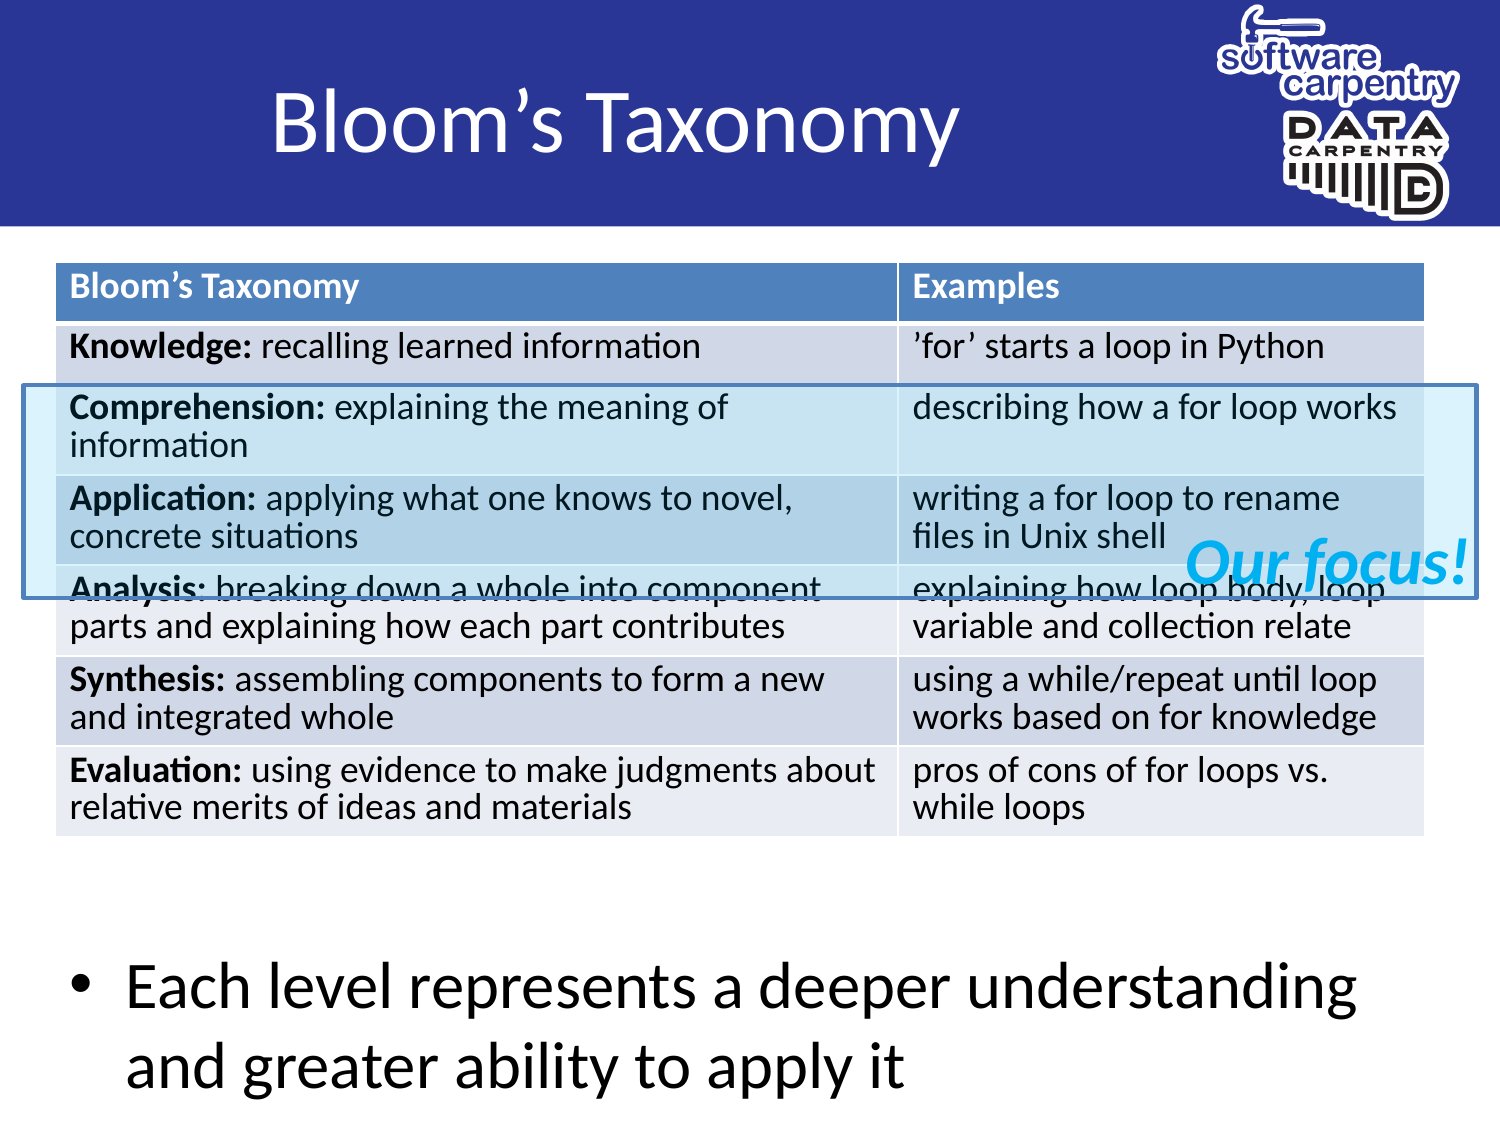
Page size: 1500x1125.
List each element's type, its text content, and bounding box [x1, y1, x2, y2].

table_cell ’for’ starts a loop in Python [899, 326, 1424, 383]
picture [1216, 3, 1461, 224]
table_cell explaining how loop body, loop variable and collection relate [899, 598, 1424, 655]
text_box Our focus! [23, 385, 1477, 598]
table_cell Synthesis: assembling components to form a new and integrated whole [56, 657, 897, 745]
table_cell Analysis: breaking down a whole into component parts and explaining how each part contributes [56, 598, 897, 655]
table_cell Evaluation: using evidence to make judgments about relative merits of ideas and materials [56, 747, 897, 836]
table_cell Knowledge: recalling learned information [56, 326, 897, 383]
text_box Each level represents a deeper understanding and greater ability to apply it [54, 934, 1425, 1125]
title Bloom’s Taxonomy [51, 21, 1182, 210]
table_cell pros of cons of for loops vs. while loops [899, 747, 1424, 836]
table_cell using a while/repeat until loop works based on for knowledge [899, 657, 1424, 745]
table_header Bloom’s Taxonomy [56, 263, 897, 321]
table_header Examples [899, 263, 1424, 321]
